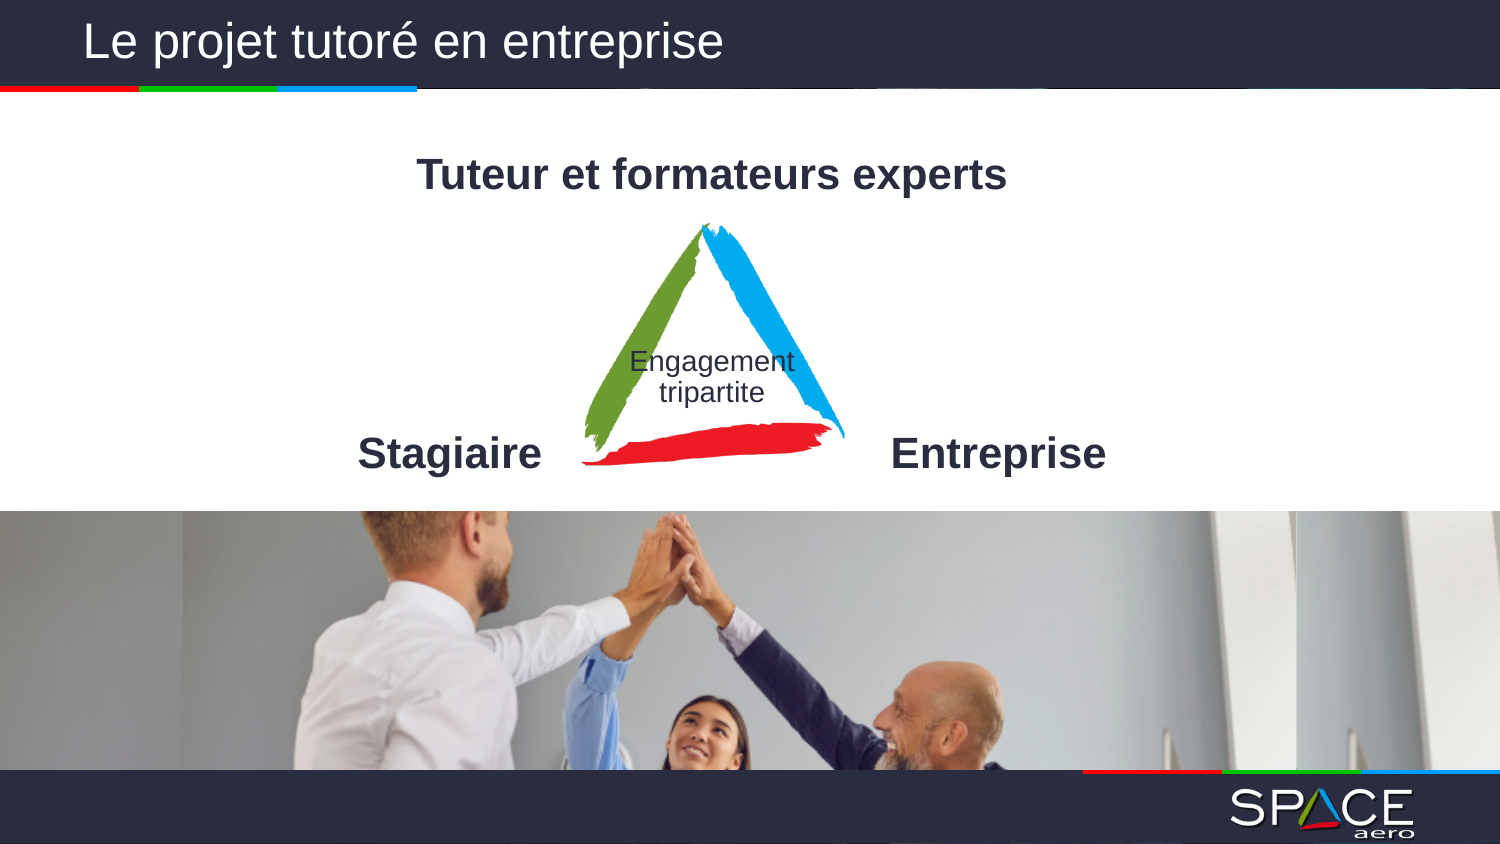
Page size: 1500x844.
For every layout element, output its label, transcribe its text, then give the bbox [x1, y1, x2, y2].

picture [0, 510, 1500, 770]
title Le projet tutoré en entreprise [67, 0, 1494, 101]
picture [1223, 781, 1415, 844]
text_box Stagiaire [277, 423, 623, 510]
text_box Tuteur et formateurs experts [383, 144, 1042, 239]
text_box Entreprise [826, 423, 1172, 510]
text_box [571, 205, 866, 477]
